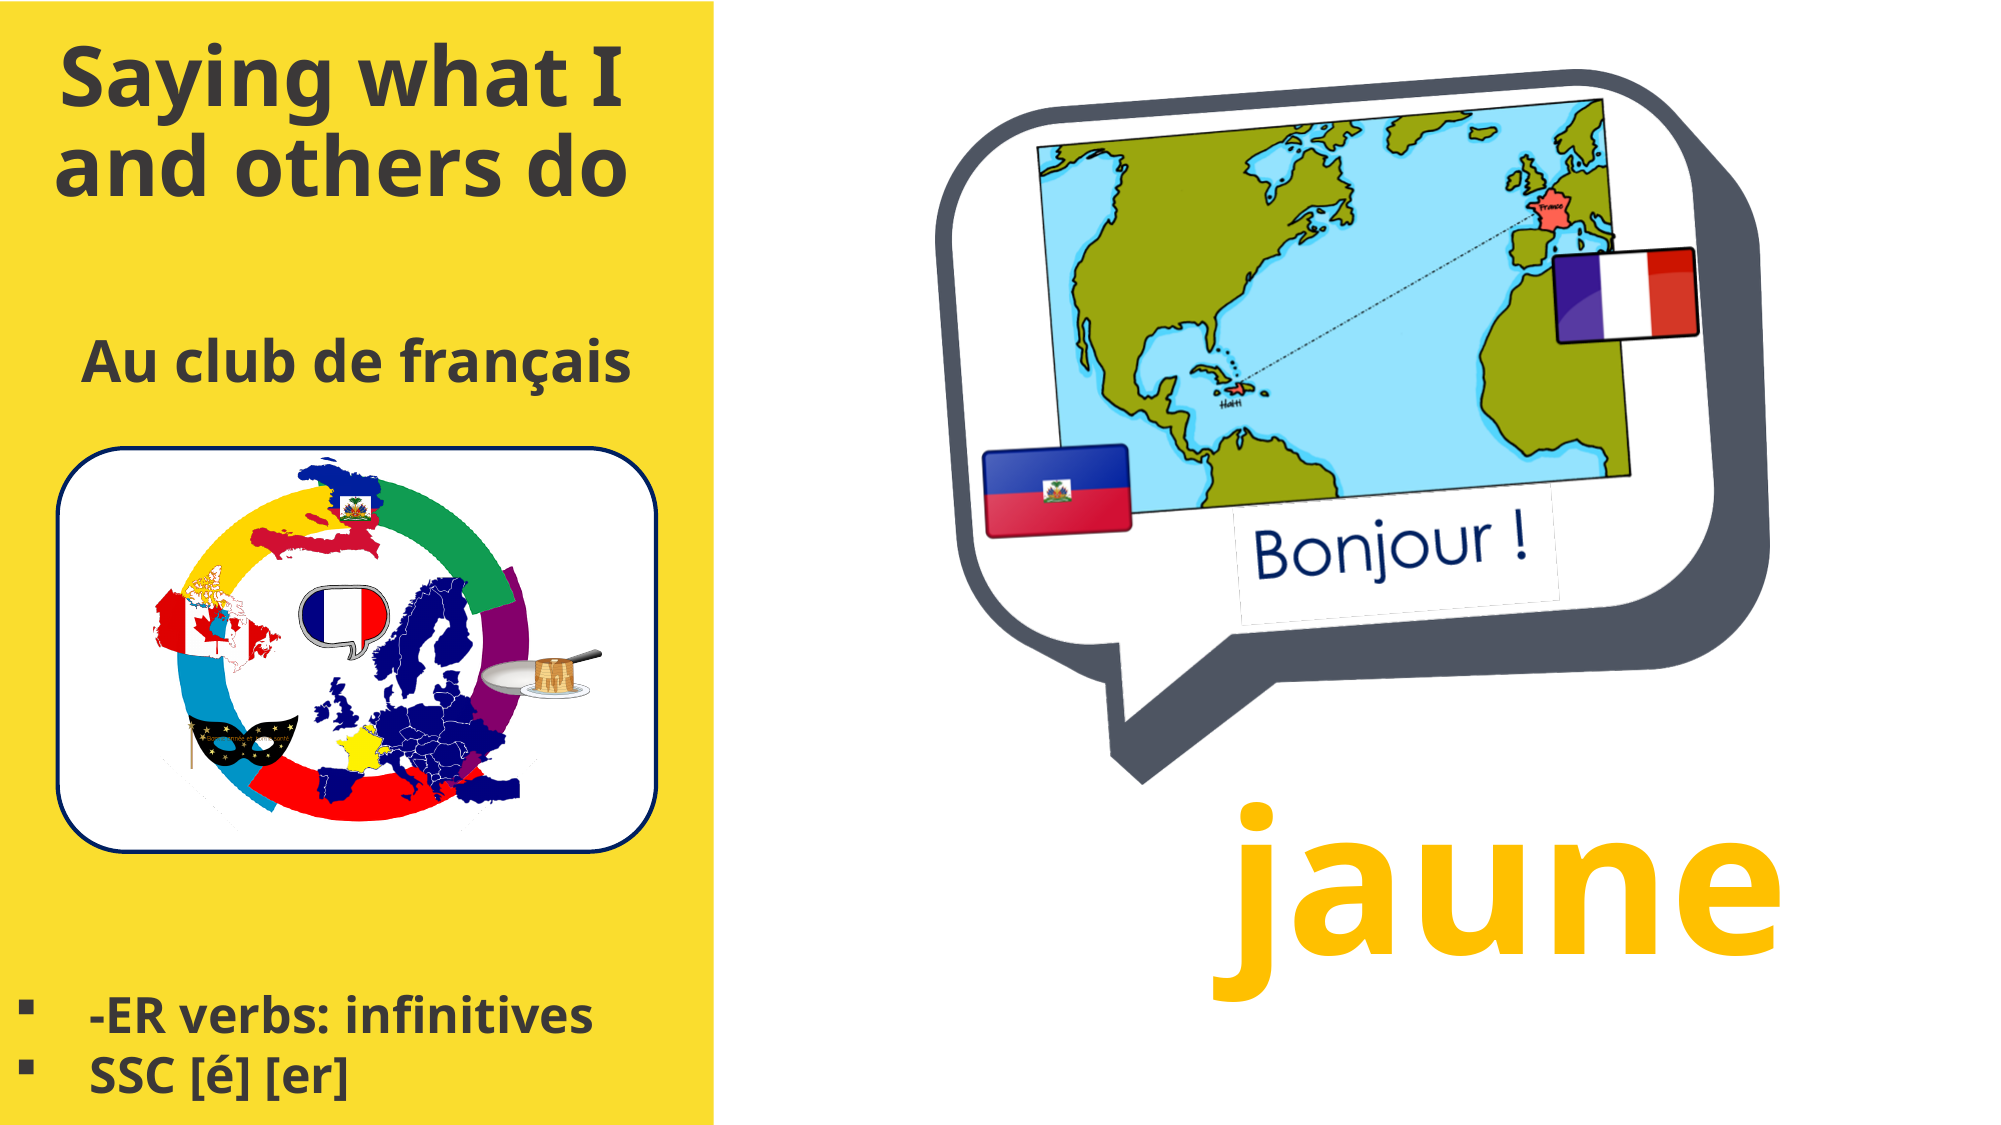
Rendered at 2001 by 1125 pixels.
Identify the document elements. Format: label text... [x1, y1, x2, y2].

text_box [57, 447, 657, 852]
title Saying what I and others do [0, 30, 700, 219]
text_box -ER verbs: infinitives SSC [é] [er] [0, 976, 740, 1125]
text_box [0, 1, 714, 976]
picture [934, 69, 1770, 786]
text_box jaune [1044, 746, 1971, 1002]
text_box Au club de français [57, 316, 656, 402]
